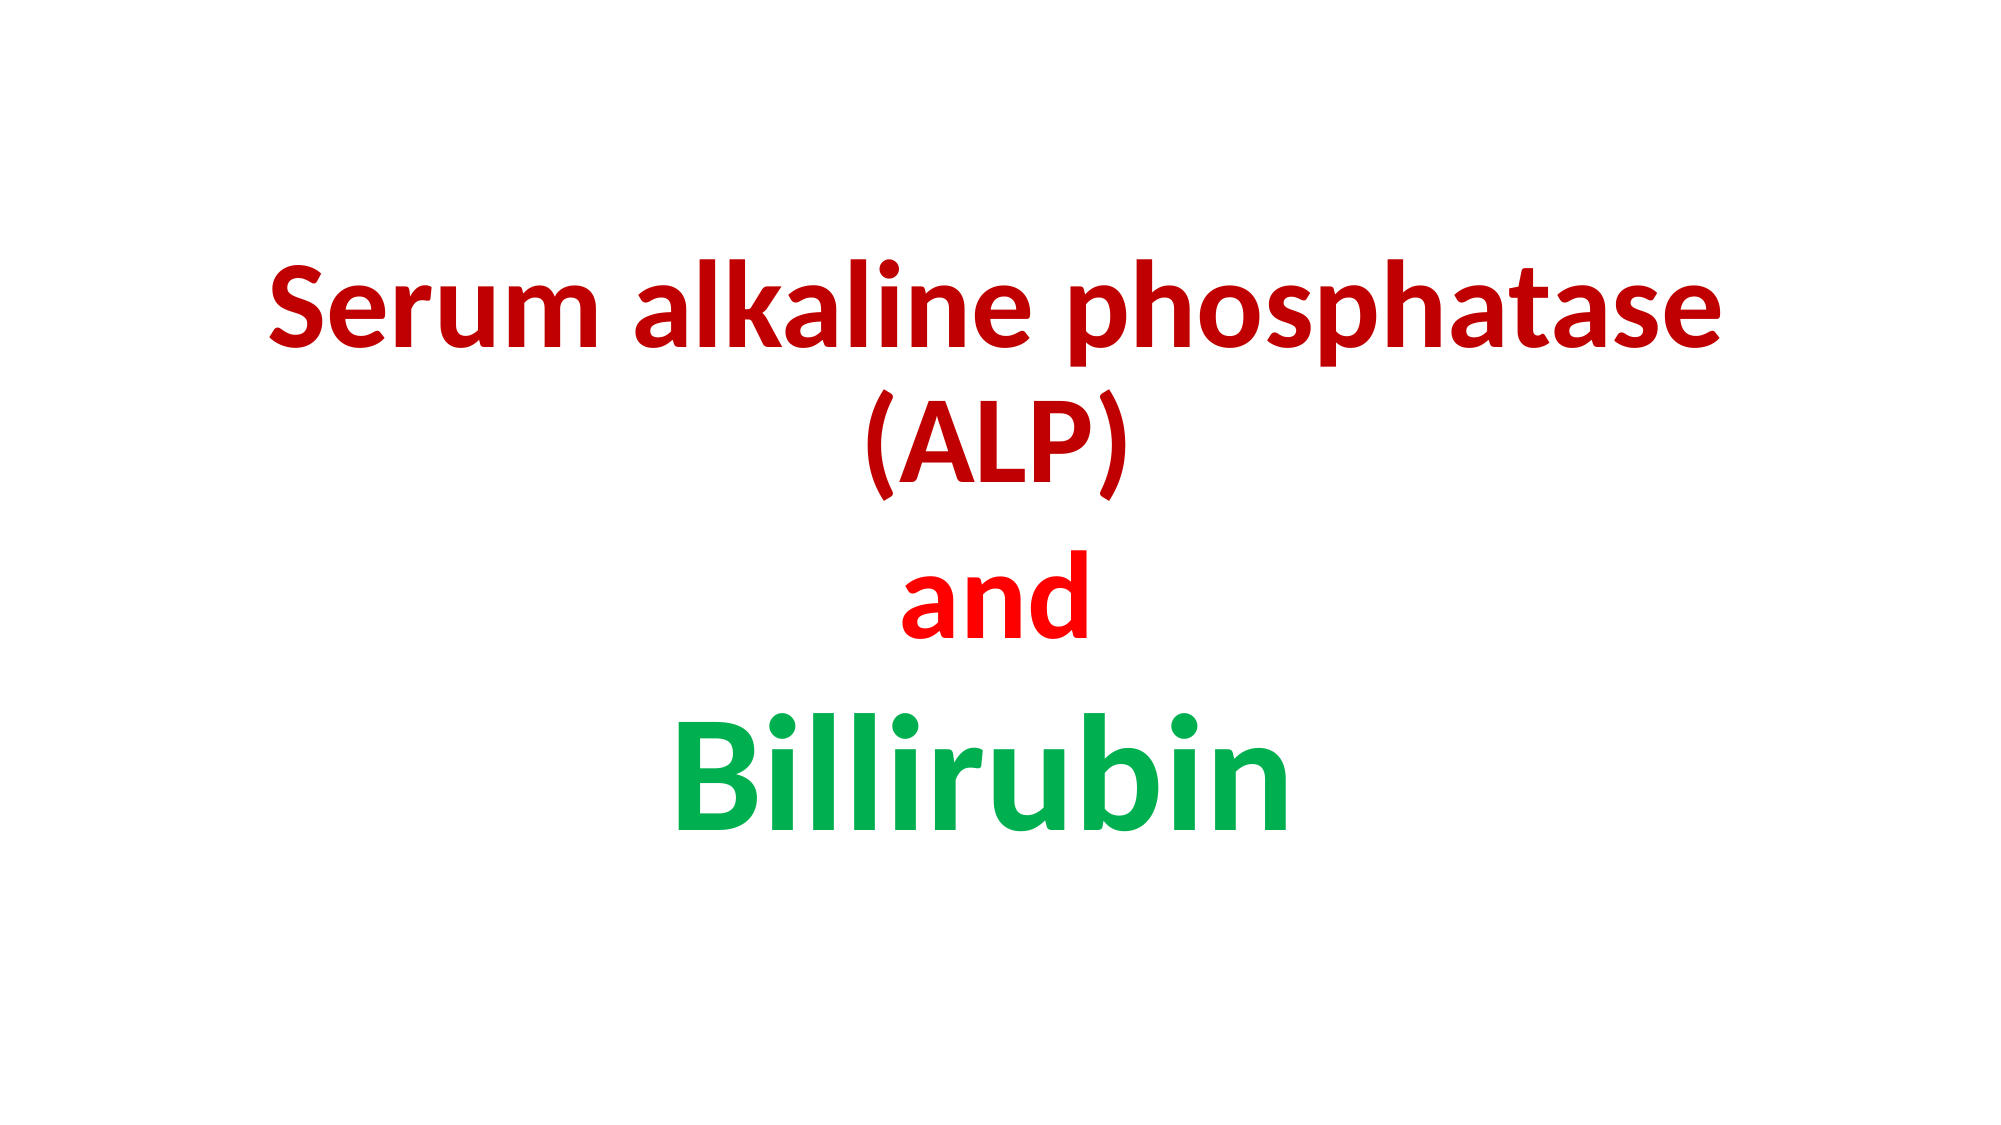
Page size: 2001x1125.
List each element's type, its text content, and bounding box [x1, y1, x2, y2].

list Serum alkaline phosphatase (ALP) and Billirubin [134, 231, 1860, 946]
